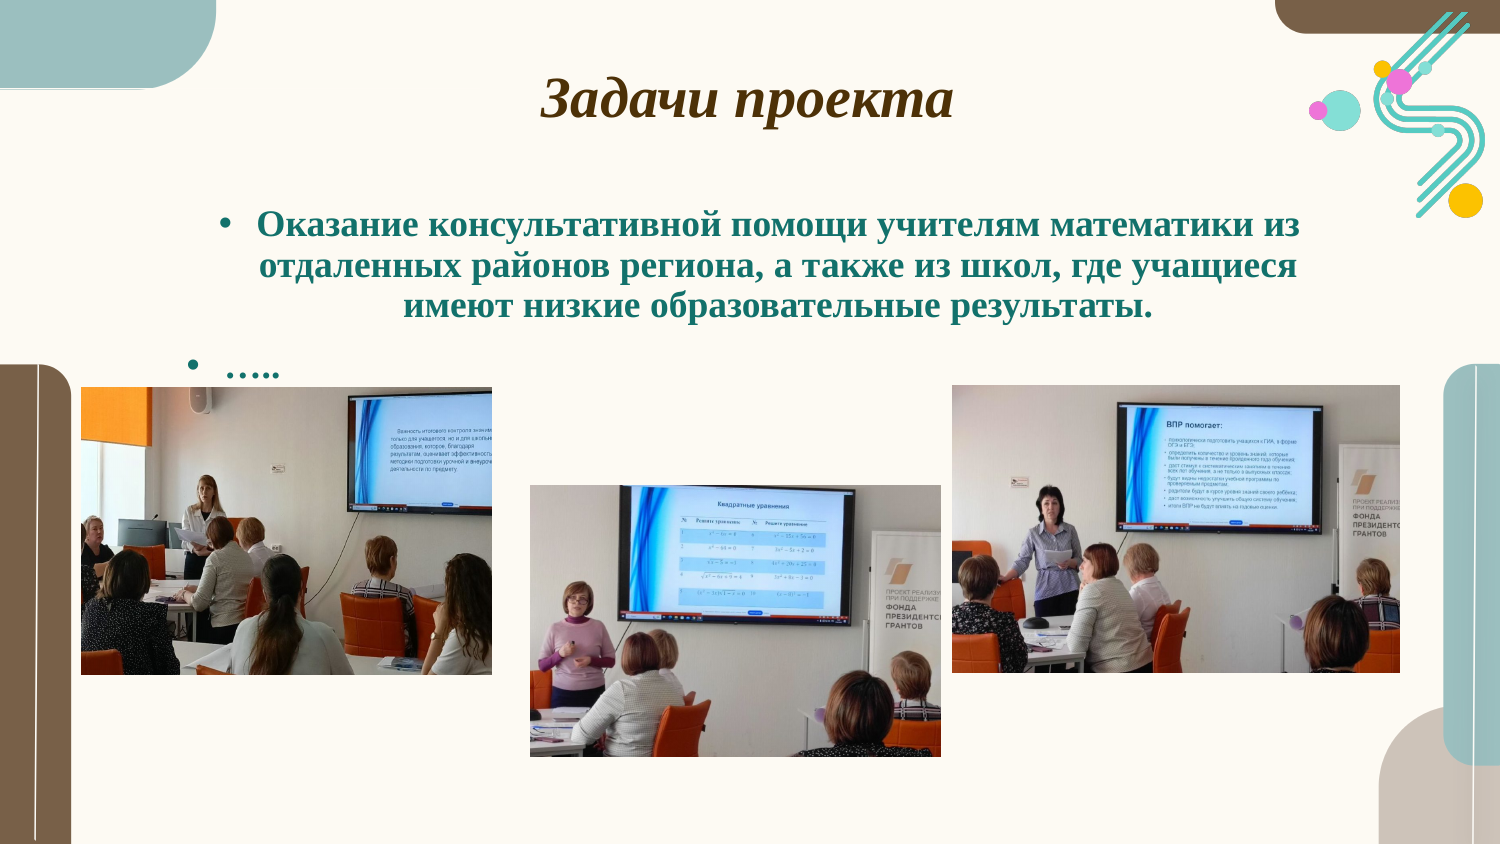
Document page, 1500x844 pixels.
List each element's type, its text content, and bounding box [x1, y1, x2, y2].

picture [0, 0, 1500, 844]
title Задачи проекта [286, 49, 1210, 196]
list Оказание консультативной помощи учителям математики из отдаленных районов региона, а также из школ, где учащиеся имеют низкие образовательные результаты. ….. [171, 196, 1348, 739]
